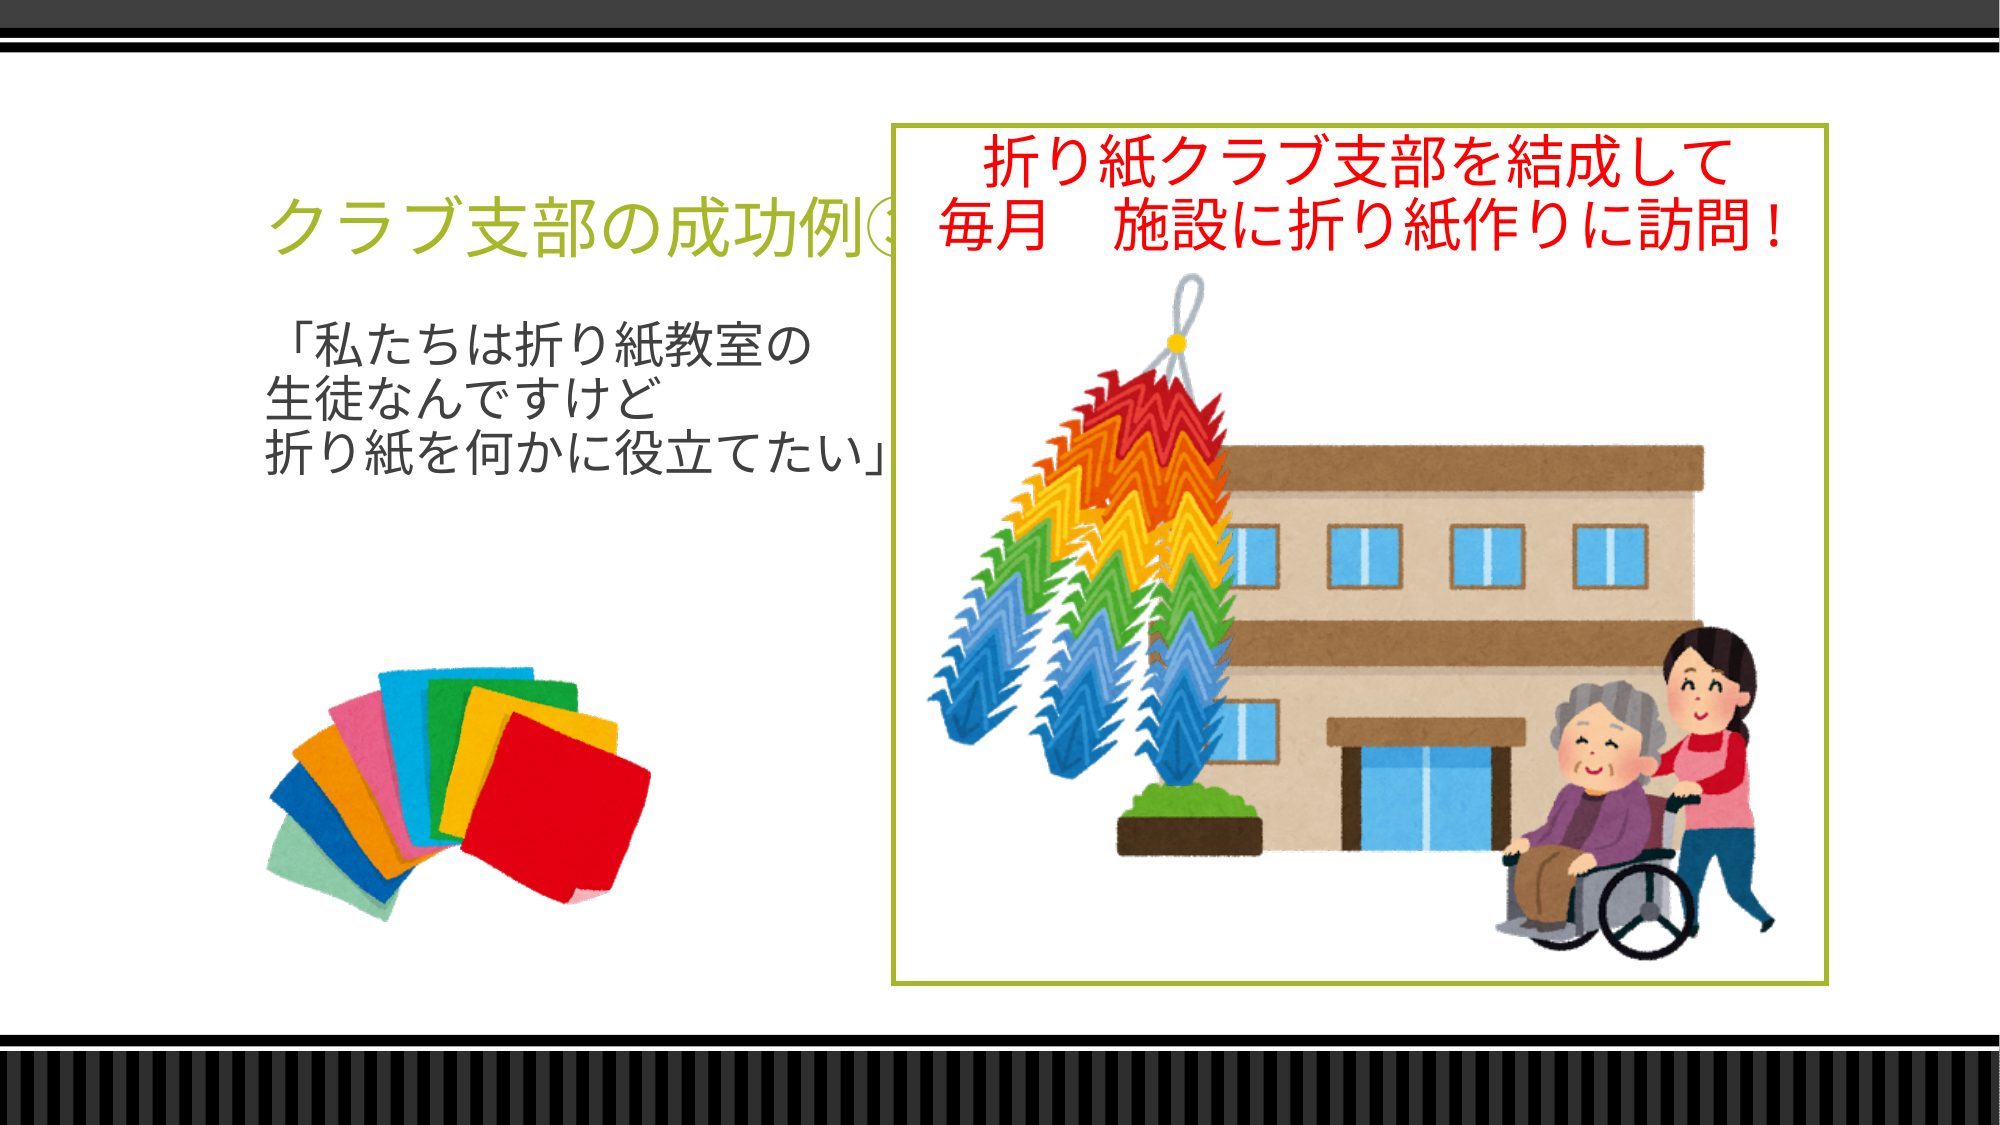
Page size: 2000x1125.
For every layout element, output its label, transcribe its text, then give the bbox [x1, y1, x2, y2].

list 折り紙クラブ支部を結成して 毎月 施設に折り紙作りに訪問! [891, 123, 1829, 986]
picture [251, 647, 657, 945]
list 「私たちは折り紙教室の 生徒なんですけど 折り紙を何かに役立てたい」 [249, 312, 891, 984]
picture [892, 263, 1798, 984]
title クラブ支部の成功例③ [249, 99, 1750, 275]
